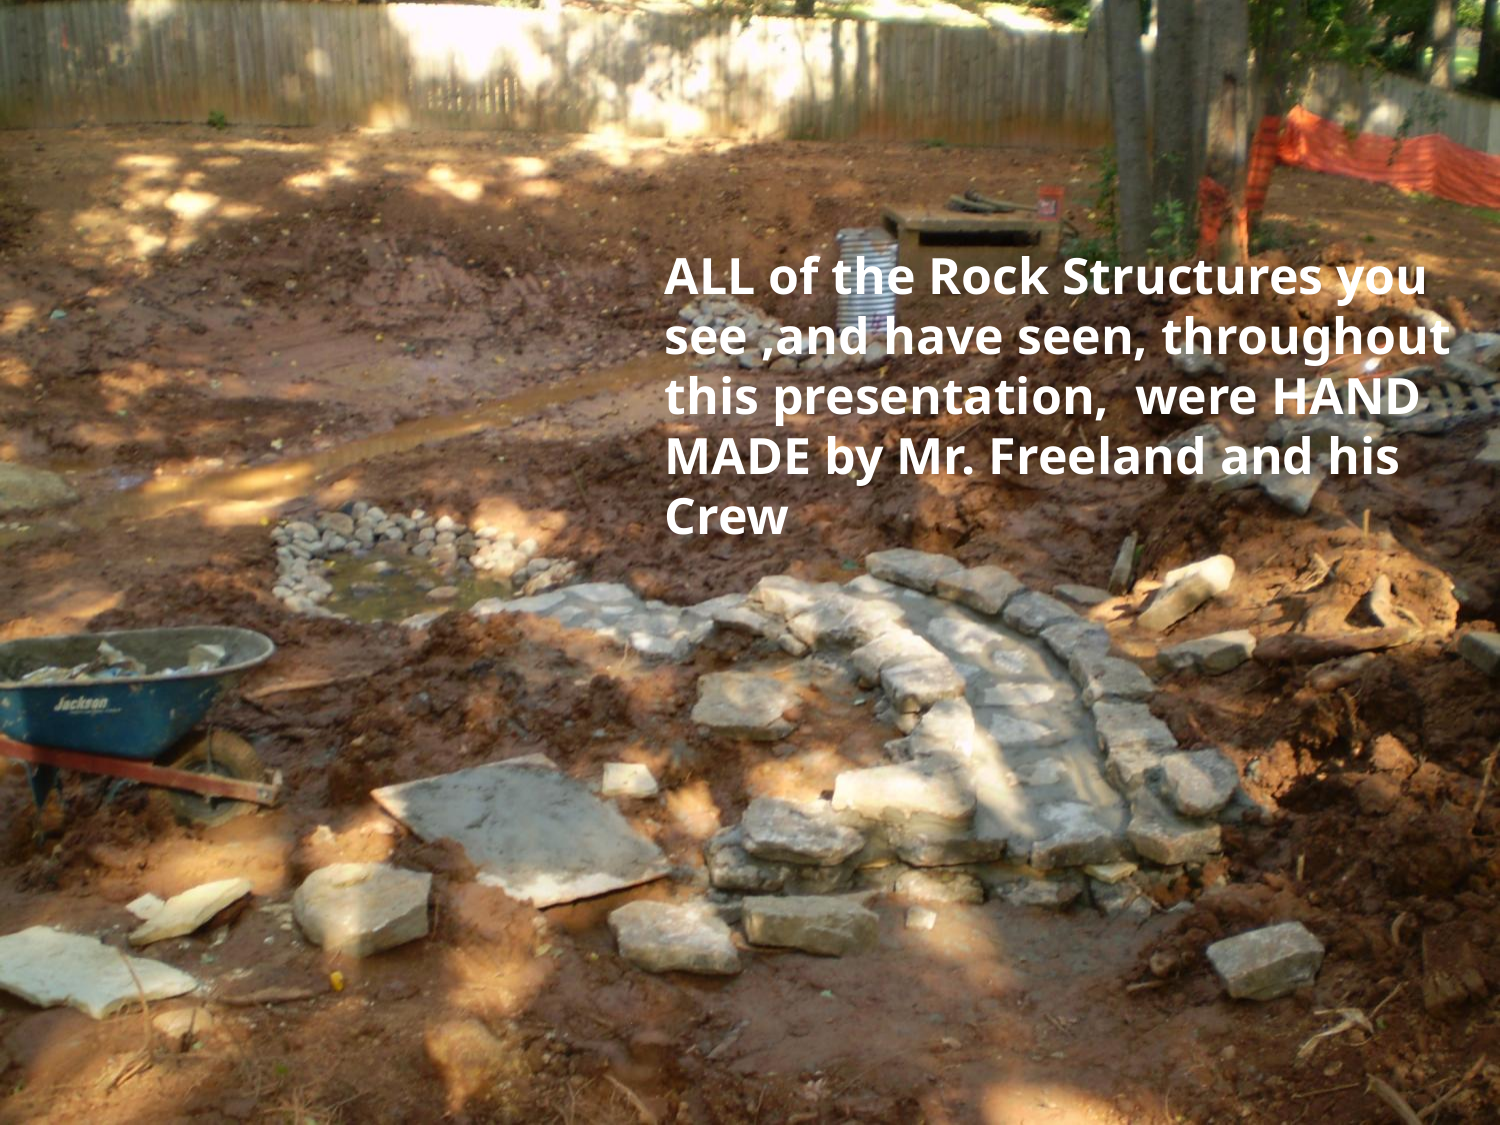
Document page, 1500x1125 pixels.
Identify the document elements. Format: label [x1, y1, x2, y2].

list [0, 0, 1500, 1125]
